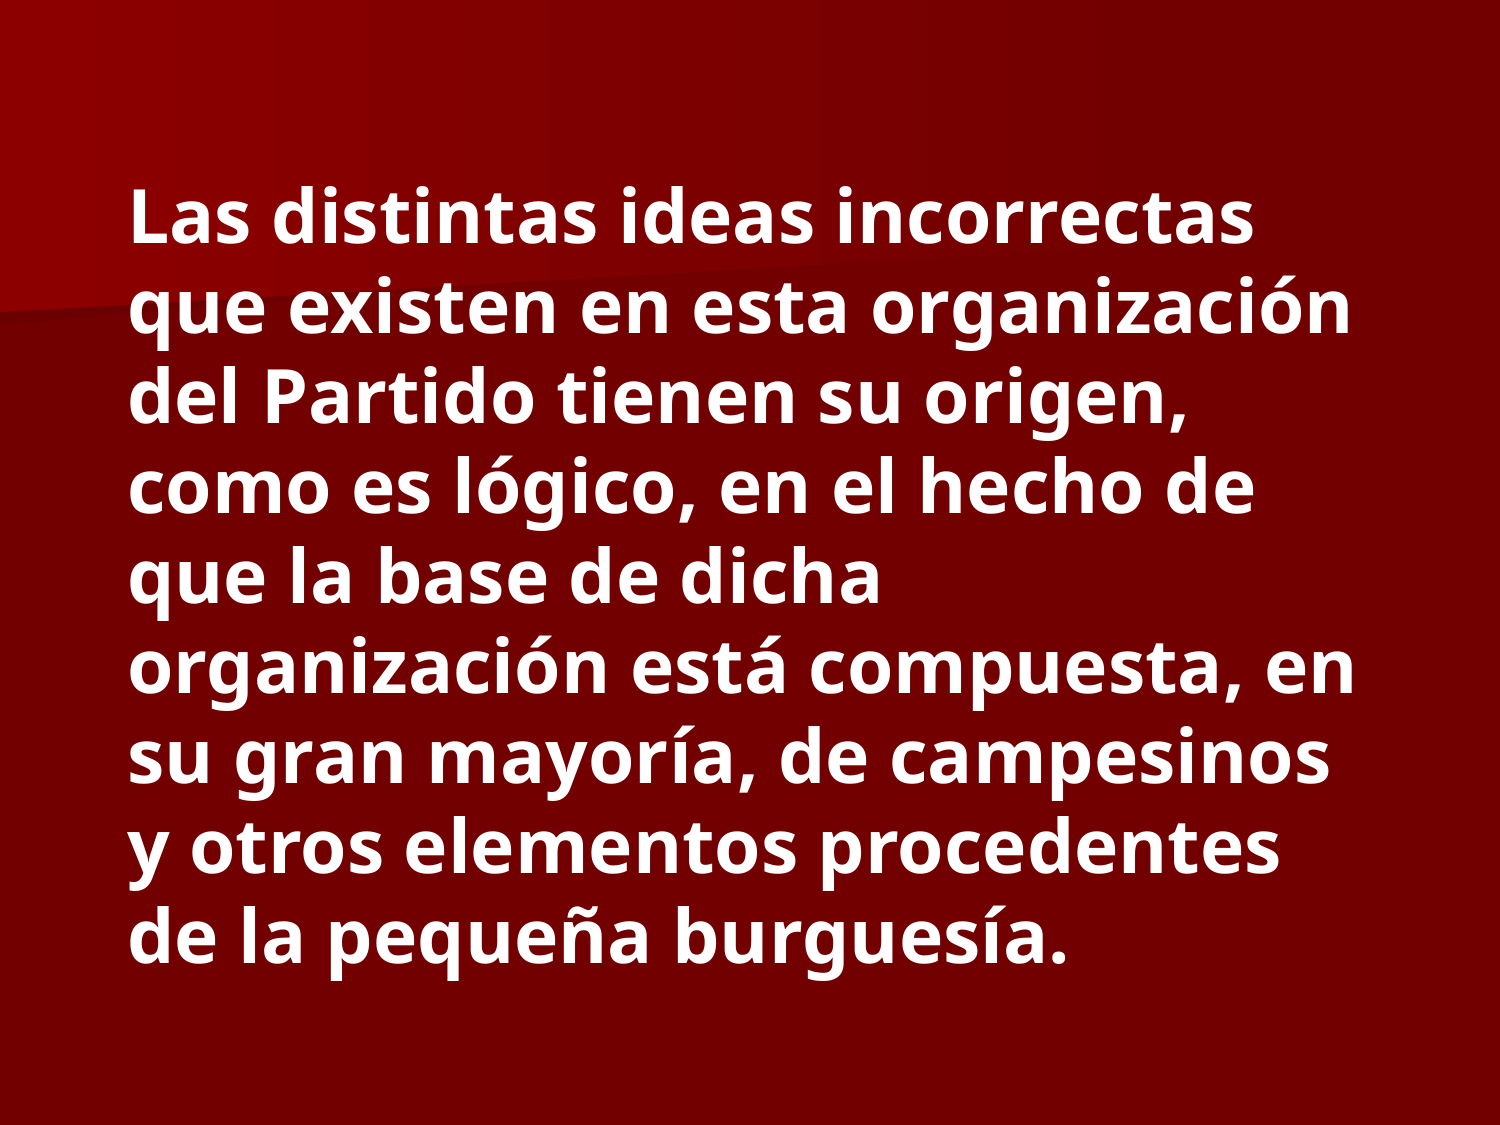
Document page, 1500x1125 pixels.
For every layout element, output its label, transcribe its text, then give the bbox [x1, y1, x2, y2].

text_box Las distintas ideas incorrectas que existen en esta organización del Partido tienen su origen, como es lógico, en el hecho de que la base de dicha organización está compuesta, en su gran mayoría, de campesinos y otros elementos procedentes de la pequeña burguesía. [112, 160, 1388, 986]
